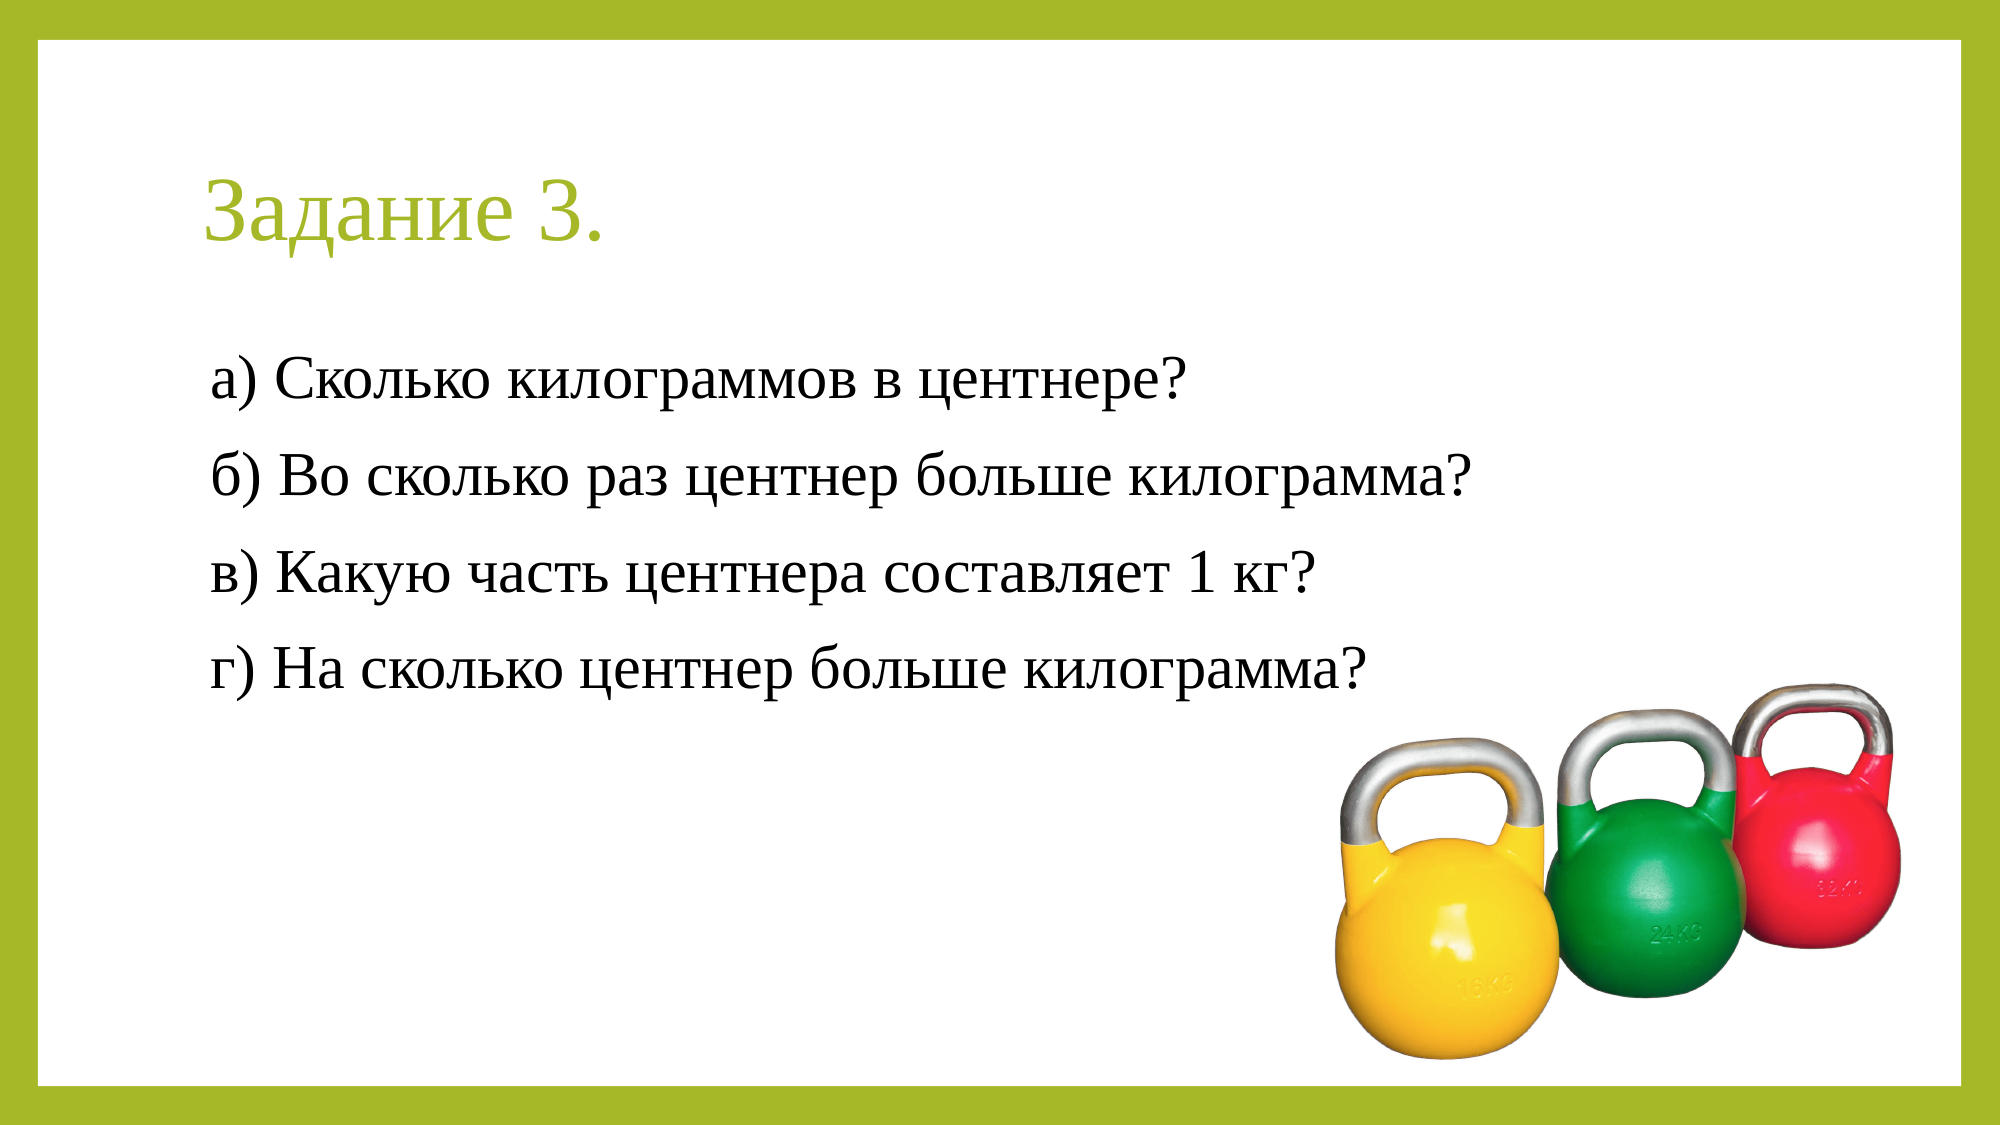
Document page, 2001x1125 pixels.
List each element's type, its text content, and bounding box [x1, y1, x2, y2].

picture [1326, 668, 1910, 1069]
list а) Сколько килограммов в центнере? б) Во сколько раз центнер больше килограмма? в) Какую часть центнера составляет 1 кг? г) На сколько центнер больше килограмма? [187, 337, 1808, 1000]
title Задание 3. [187, 99, 1808, 323]
